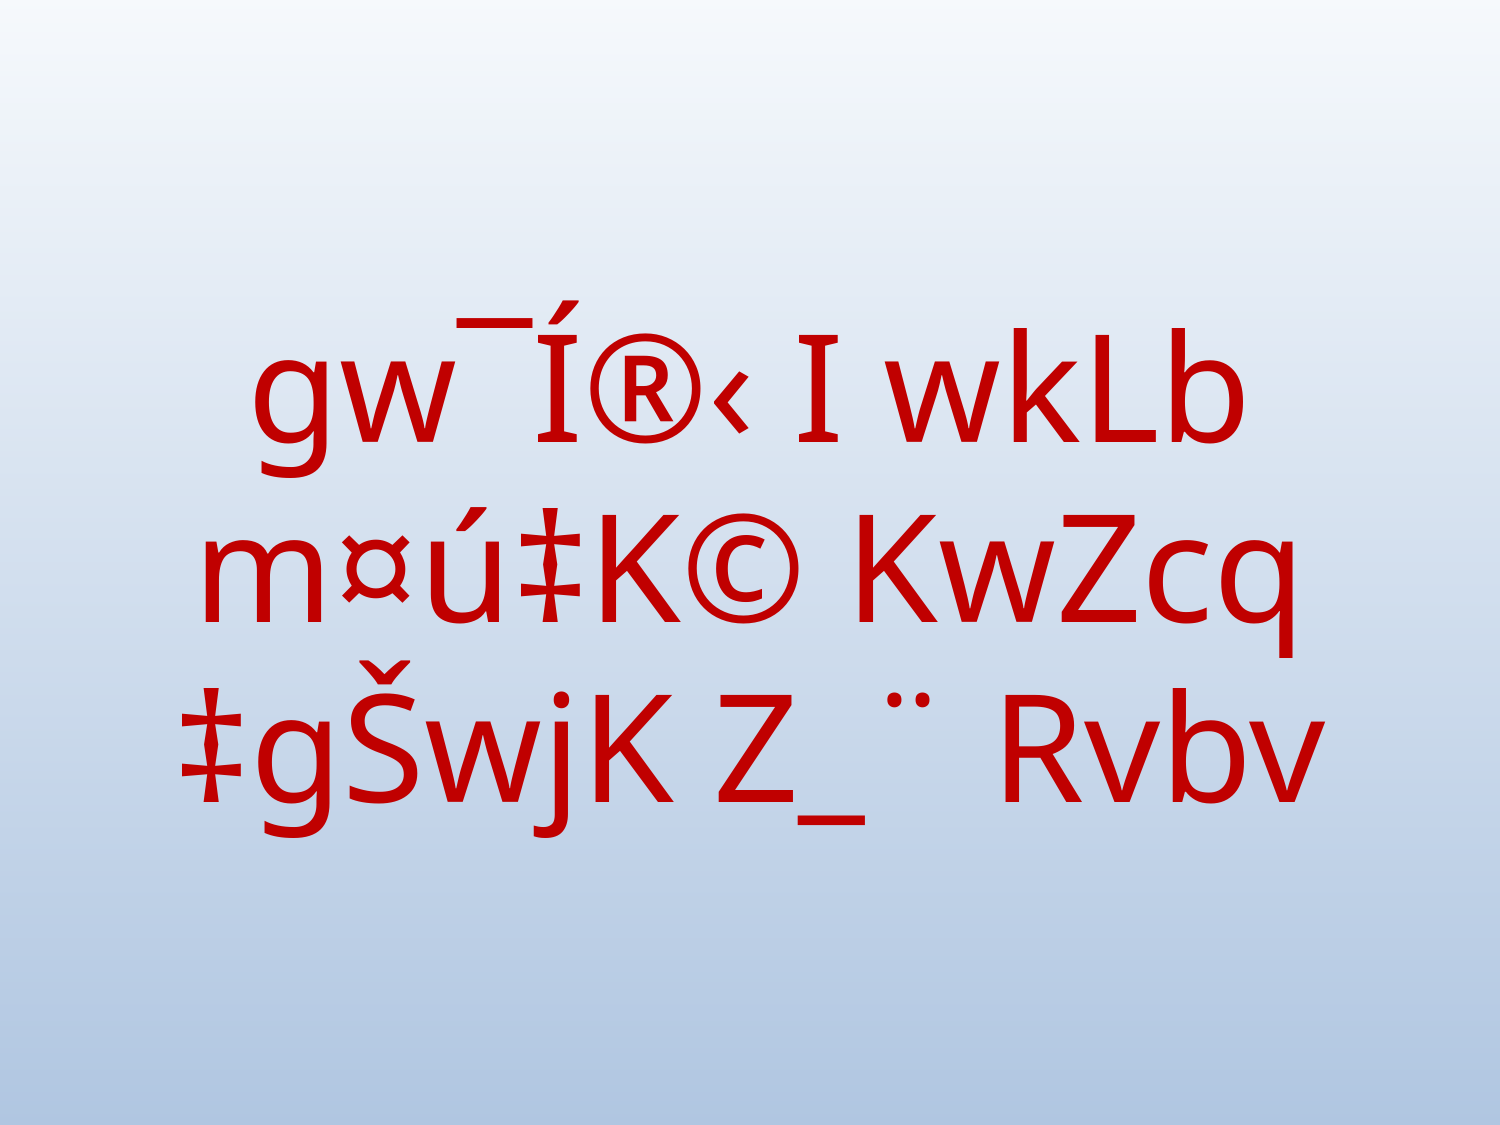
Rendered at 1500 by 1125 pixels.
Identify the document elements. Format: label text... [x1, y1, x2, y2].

title gw¯Í®‹ I wkLb m¤ú‡K© KwZcq ‡gŠwjK Z_¨ Rvbv [0, 0, 1500, 1125]
